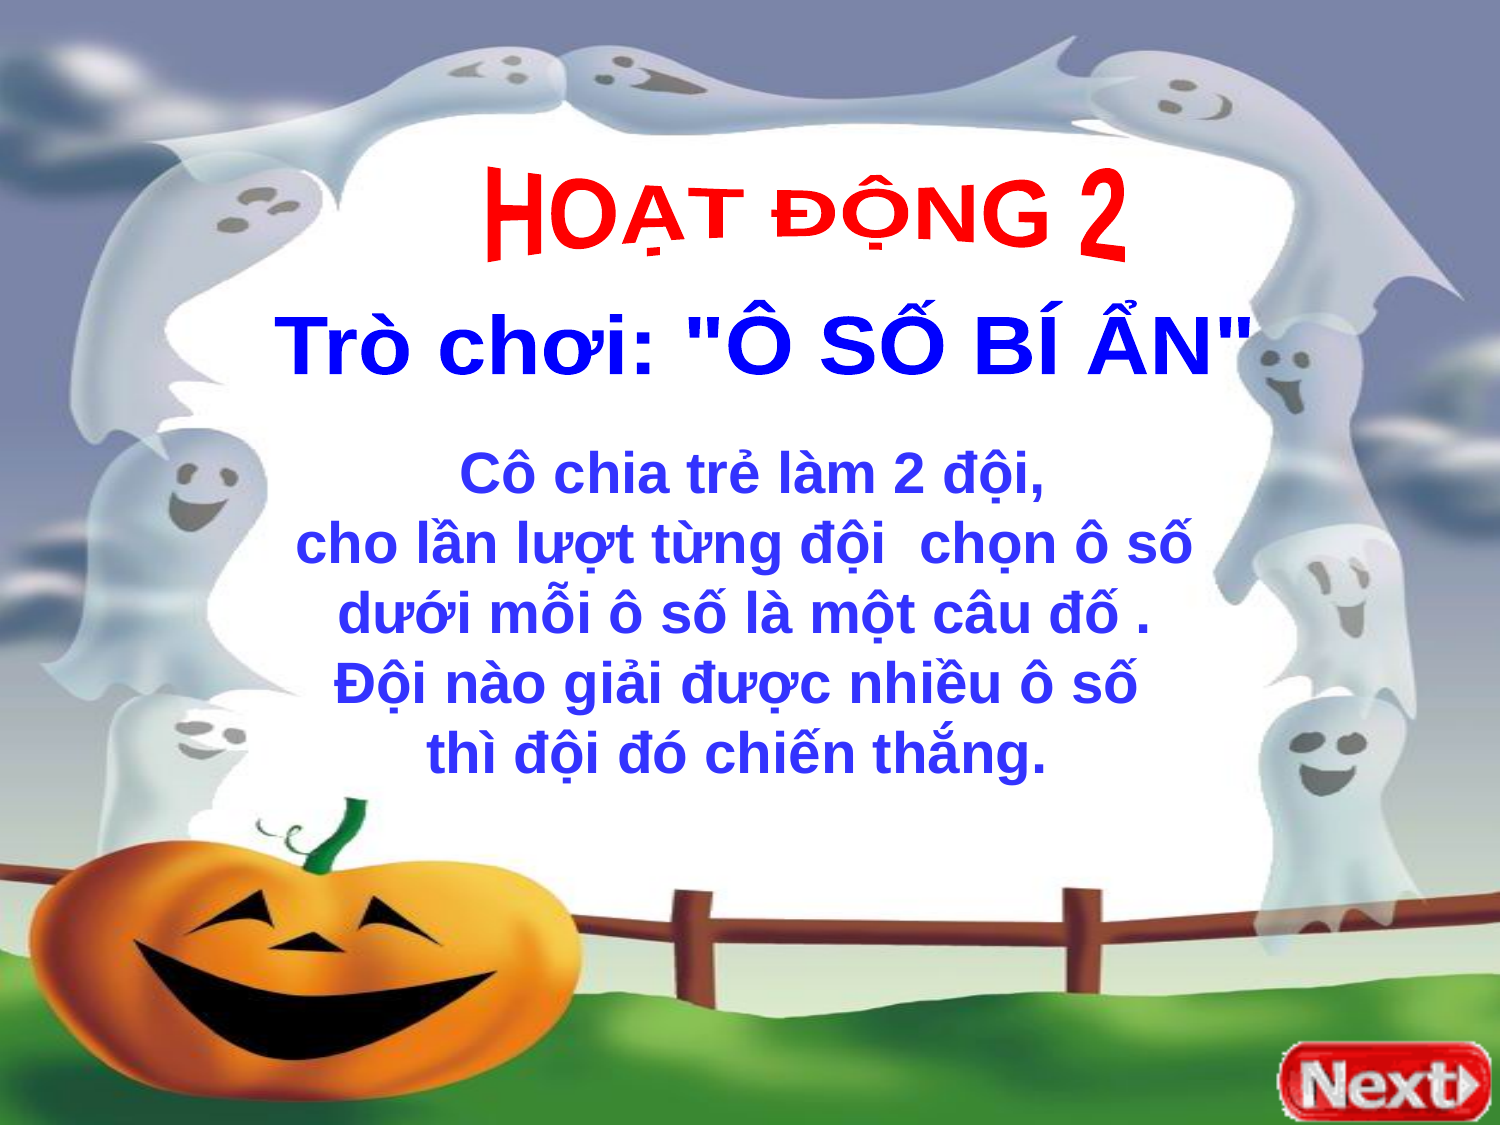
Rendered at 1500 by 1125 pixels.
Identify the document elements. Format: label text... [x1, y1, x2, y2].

text_box Cô chia trẻ làm 2 đội, cho lần lượt từng đội chọn ô số dưới mỗi ô số là một câu đố . Đội nào giải được nhiều ô số thì đội đó chiến thắng. [264, 427, 1210, 793]
picture [0, 0, 1500, 1125]
